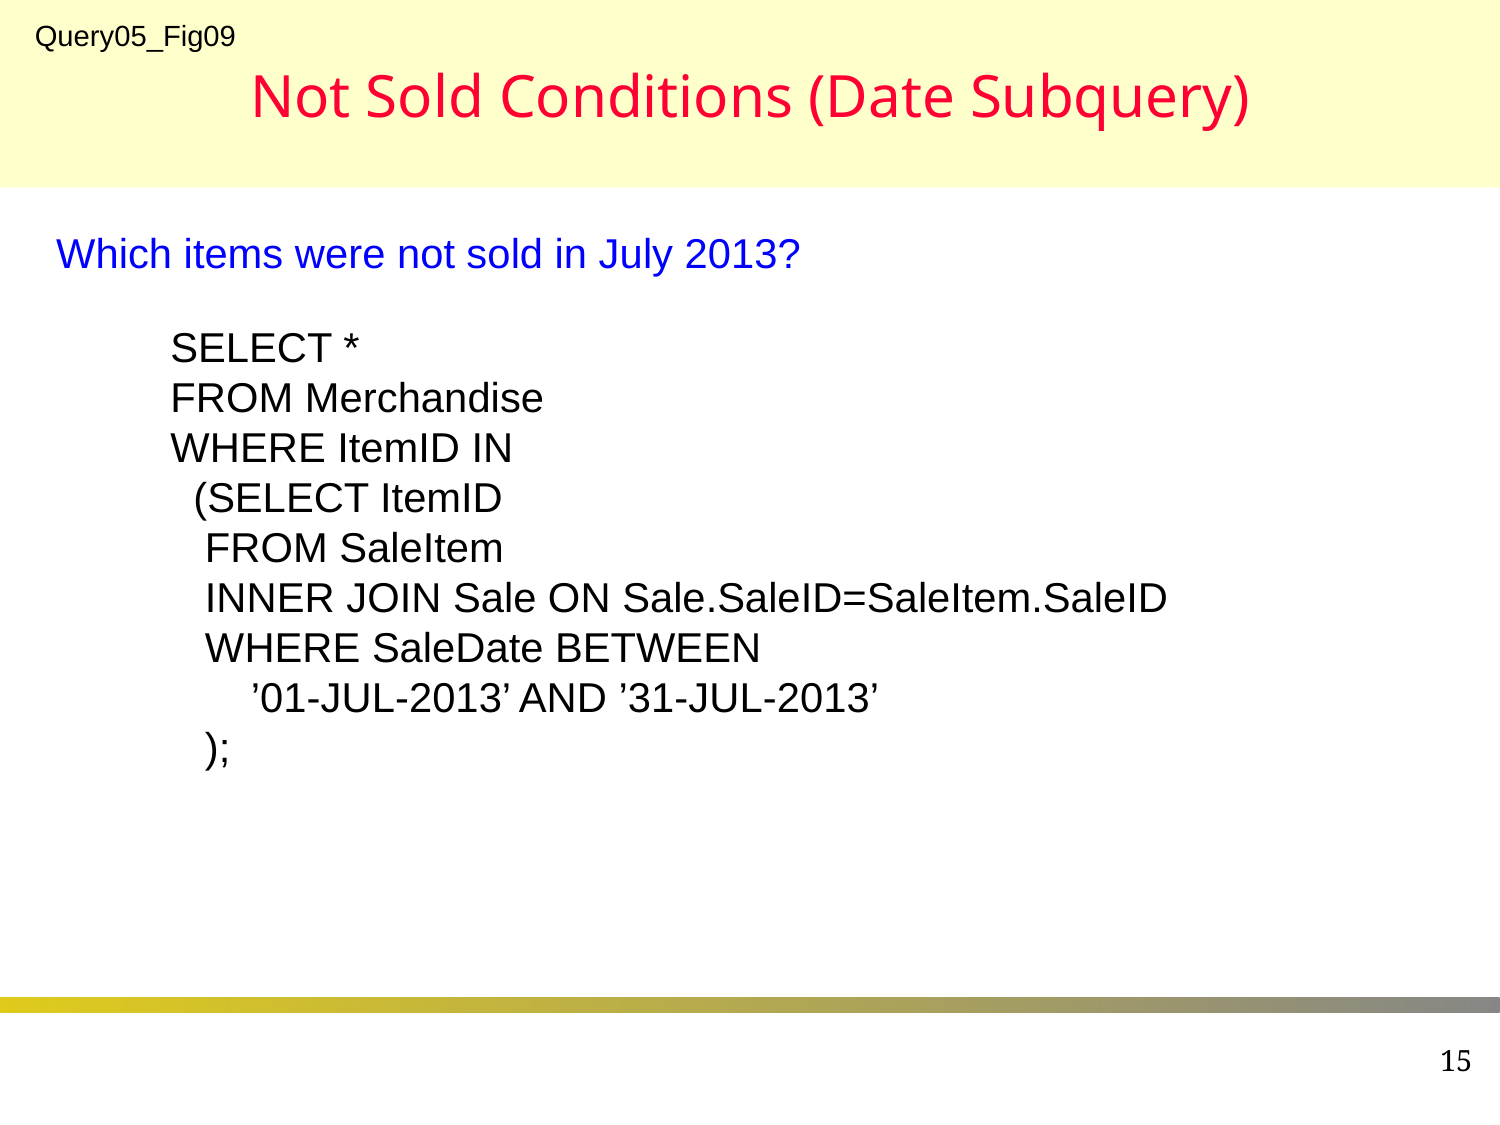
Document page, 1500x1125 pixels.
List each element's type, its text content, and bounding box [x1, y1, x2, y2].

text_box Which items were not sold in July 2013? [41, 219, 817, 285]
slide_number 15 [1174, 1024, 1488, 1101]
text_box SELECT * FROM Merchandise WHERE ItemID IN (SELECT ItemID FROM SaleItem INNER JOIN Sale ON Sale.SaleID=SaleItem.SaleID WHERE SaleDate BETWEEN ’01-JUL-2013’ AND ’31-JUL-2013’ ); [155, 313, 1273, 779]
text_box Query05_Fig09 [19, 9, 252, 60]
title Not Sold Conditions (Date Subquery) [0, 0, 1500, 188]
